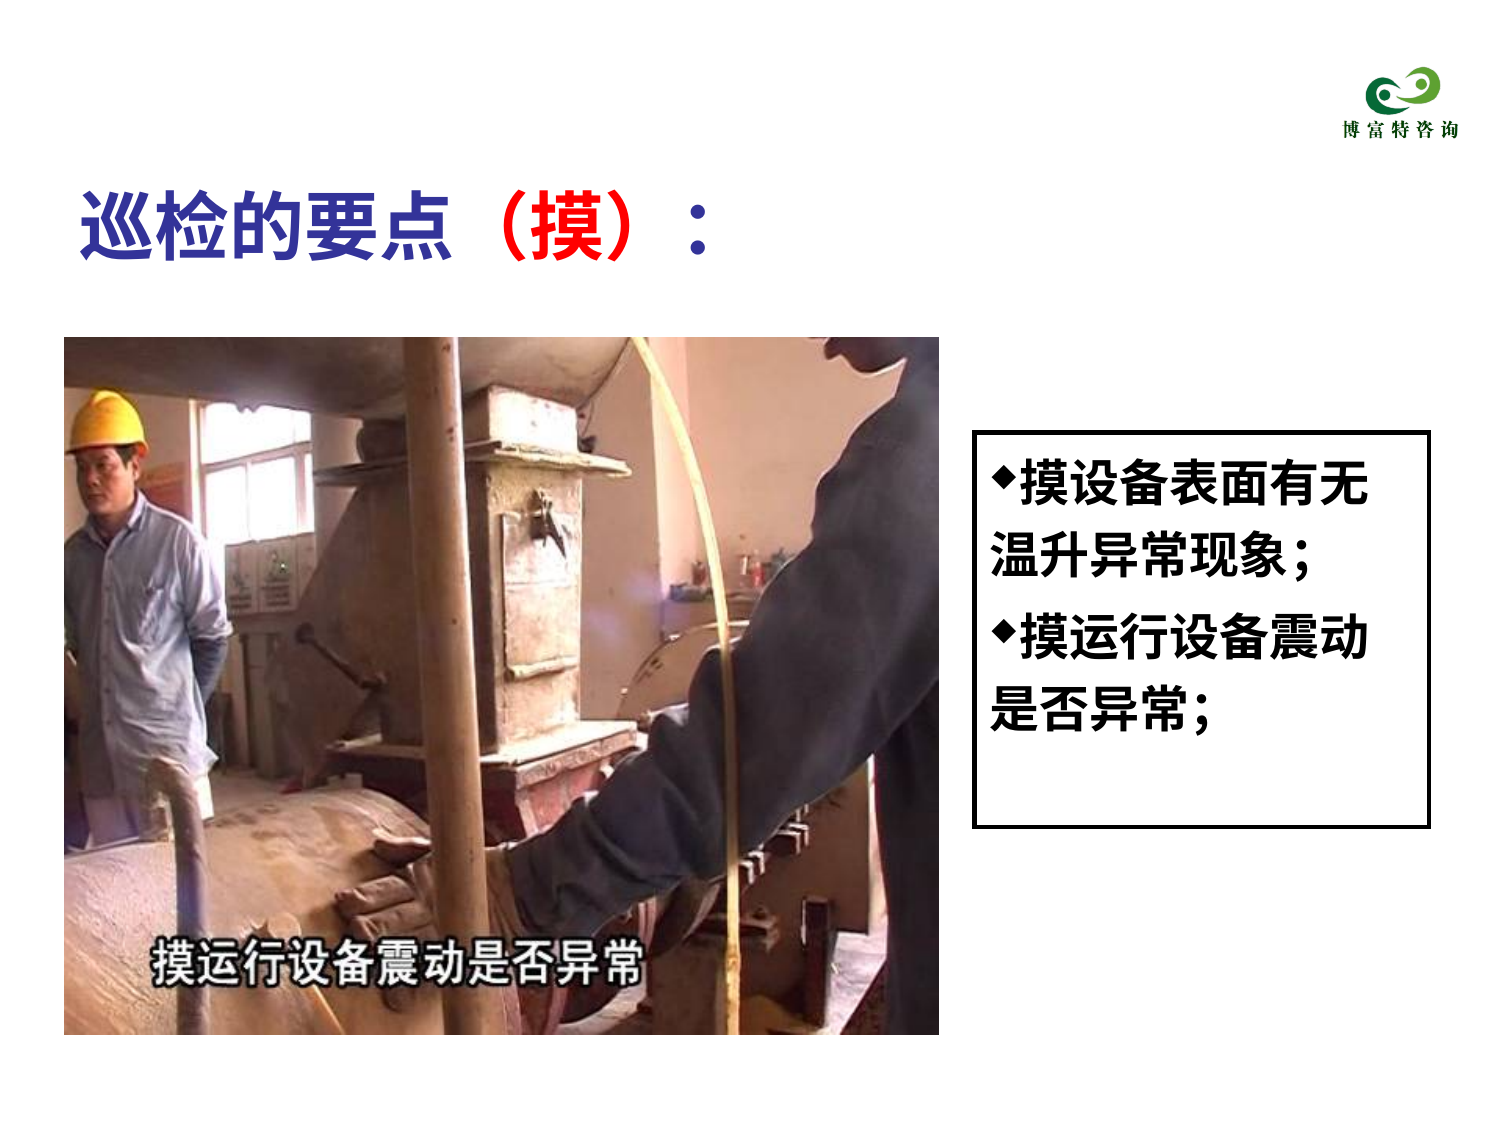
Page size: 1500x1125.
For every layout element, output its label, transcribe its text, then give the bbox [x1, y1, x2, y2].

title 巡检的要点（摸）： [64, 172, 774, 279]
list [64, 337, 940, 1036]
picture [1328, 65, 1477, 141]
text_box 摸设备表面有无温升异常现象； 摸运行设备震动是否异常； [974, 432, 1430, 828]
